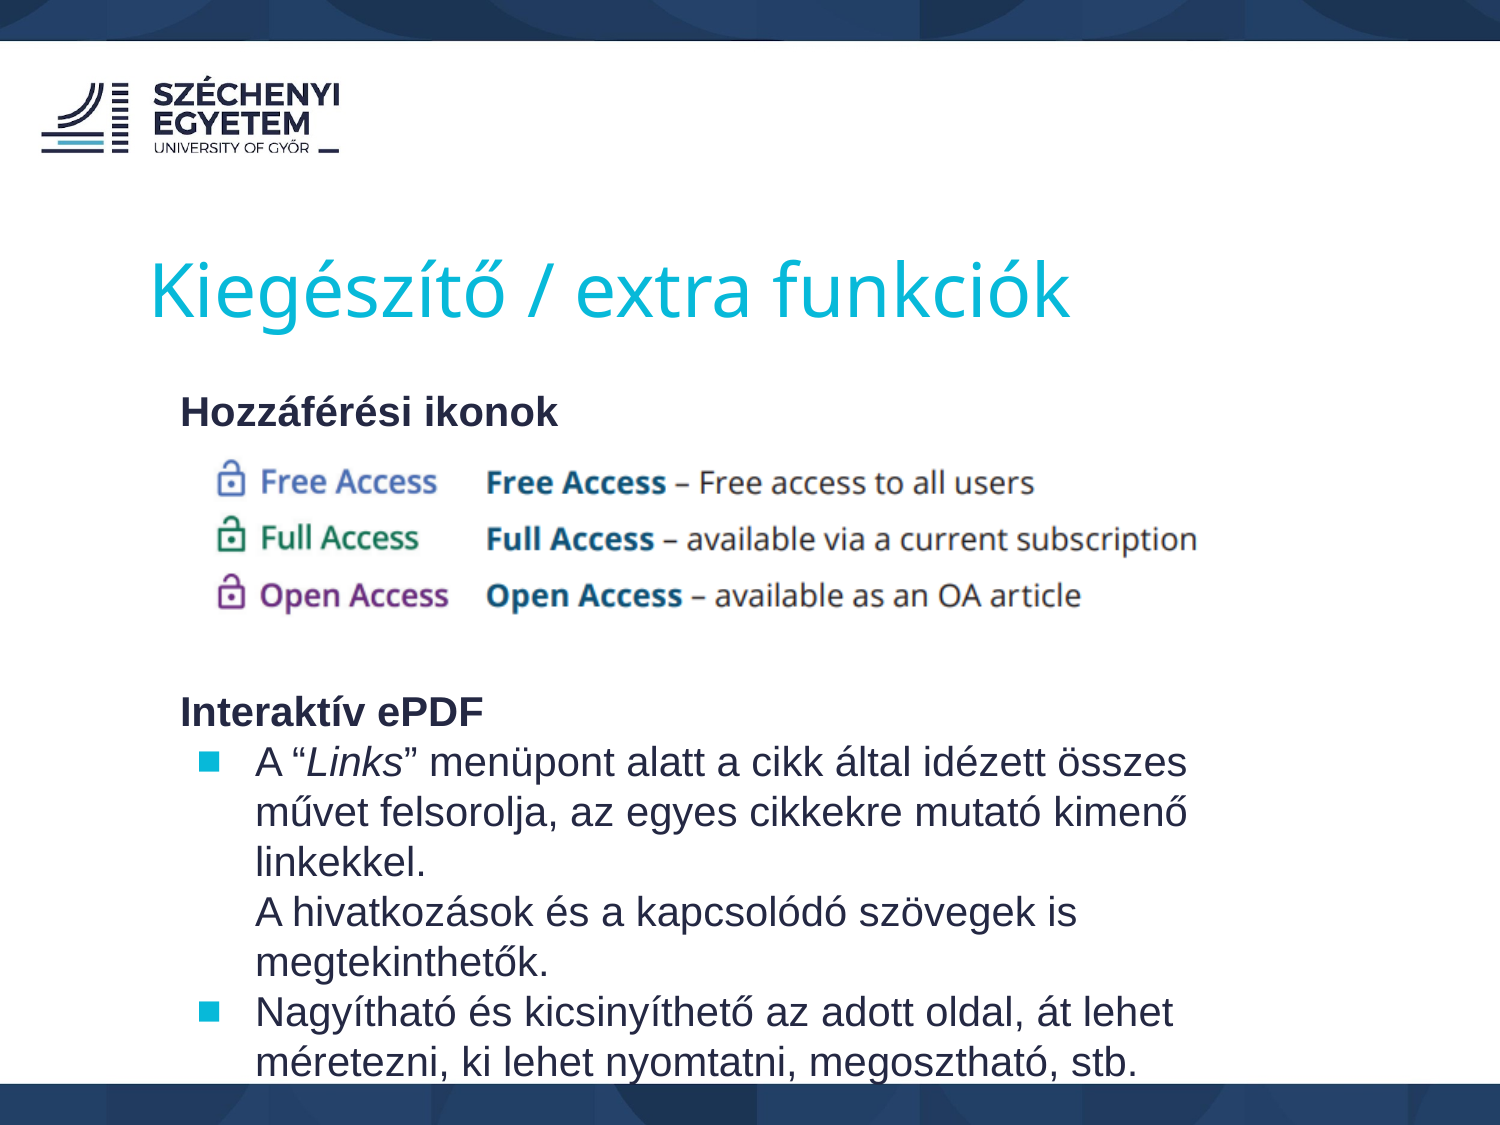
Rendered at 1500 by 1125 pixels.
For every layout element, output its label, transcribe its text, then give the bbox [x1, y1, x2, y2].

text_box Kiegészítő / extra funkciók [133, 244, 1105, 336]
picture [0, 0, 1500, 1125]
text_box Hozzáférési ikonok Interaktív ePDF A “Links” menüpont alatt a cikk által idézett összes művet felsorolja, az egyes cikkekre mutató kimenő linkekkel. A hivatkozások és a kapcsolódó szövegek is megtekinthetők. Nagyítható és kicsinyíthető az adott oldal, át lehet méretezni, ki lehet nyomtatni, megosztható, stb. [164, 369, 1315, 1100]
